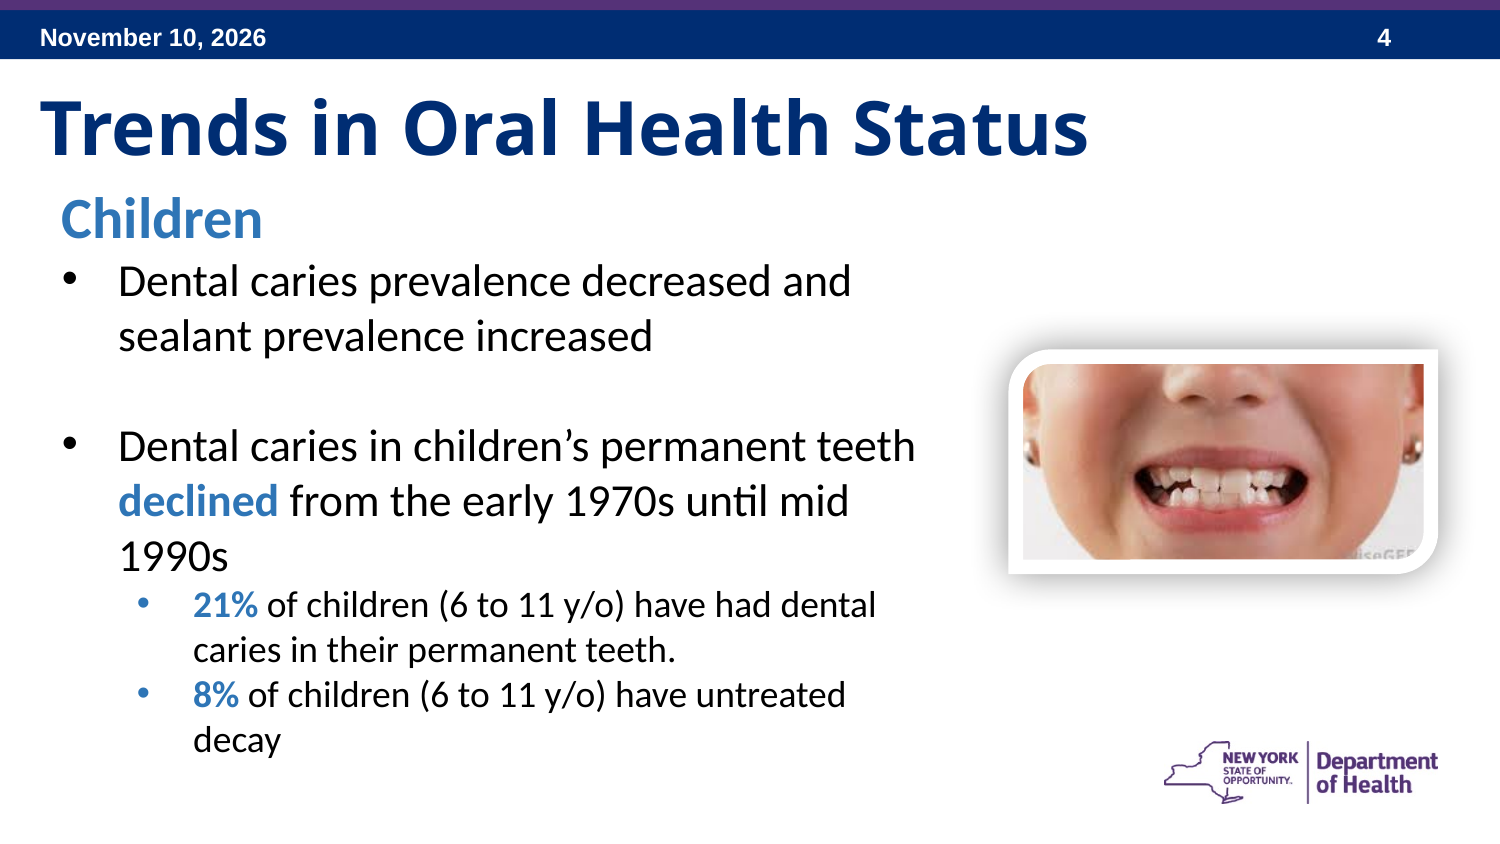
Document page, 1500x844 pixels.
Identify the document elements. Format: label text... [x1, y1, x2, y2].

text_box Trends in Oral Health Status [24, 72, 1473, 178]
picture [1164, 741, 1438, 804]
picture [1015, 356, 1431, 567]
text_box Children Dental caries prevalence decreased and sealant prevalence increased Dental caries in children’s permanent teeth declined from the early 1970s until mid 1990s 21% of children (6 to 11 y/o) have had dental caries in their permanent teeth. 8% of children (6 to 11 y/o) have untreated decay [47, 172, 949, 768]
